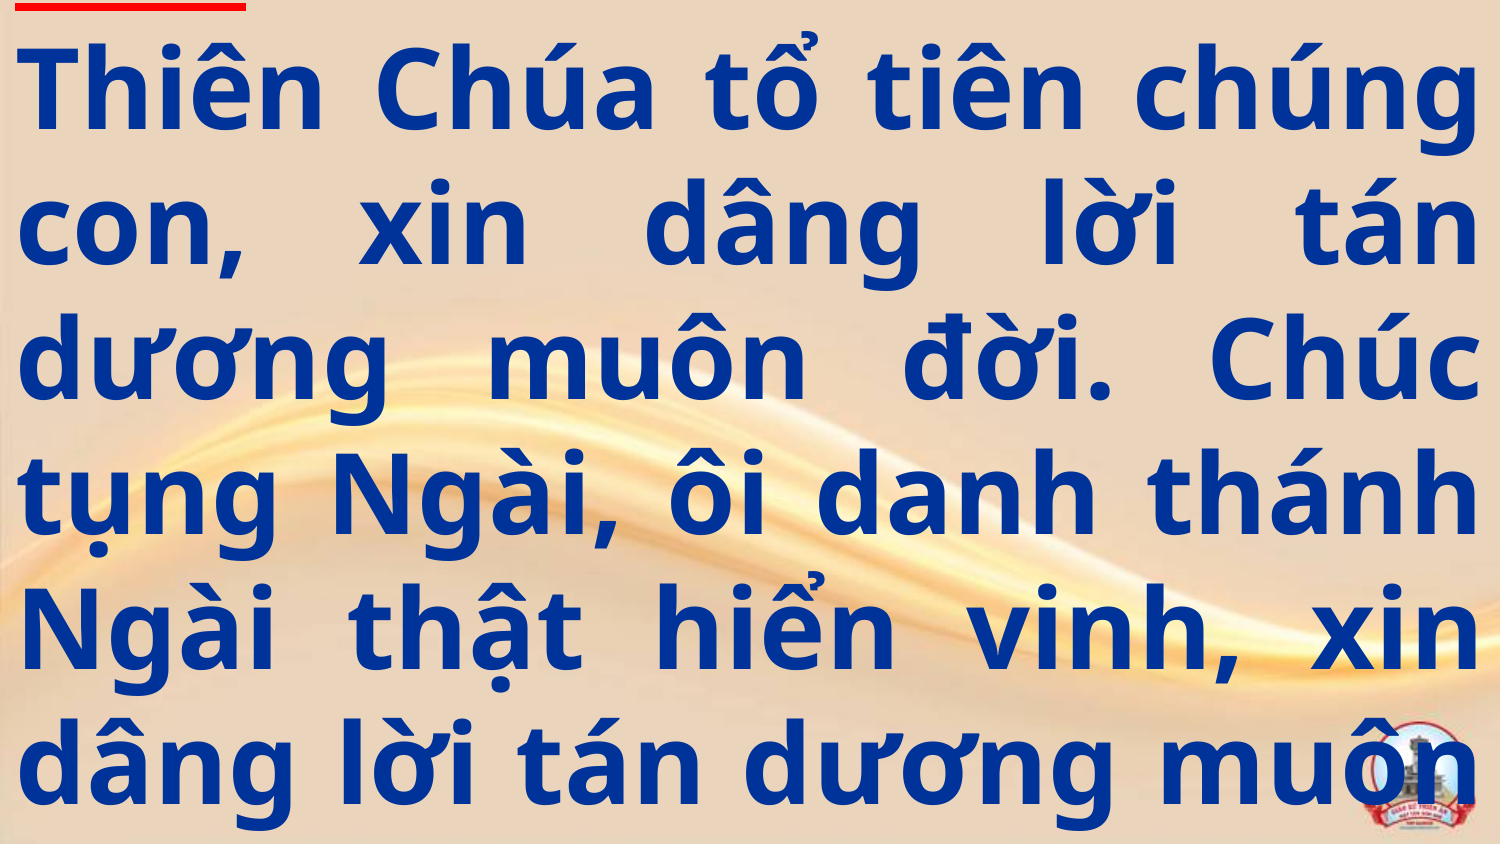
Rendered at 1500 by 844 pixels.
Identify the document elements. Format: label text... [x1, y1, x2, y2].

title Tk1: Tôn vinh Chúa là Thiên Chúa tổ tiên chúng con, xin dâng lời tán dương muôn đời. Chúc tụng Ngài, ôi danh thánh Ngài thật hiển vinh, xin dâng lời tán dương muôn đời. [0, 0, 1500, 844]
